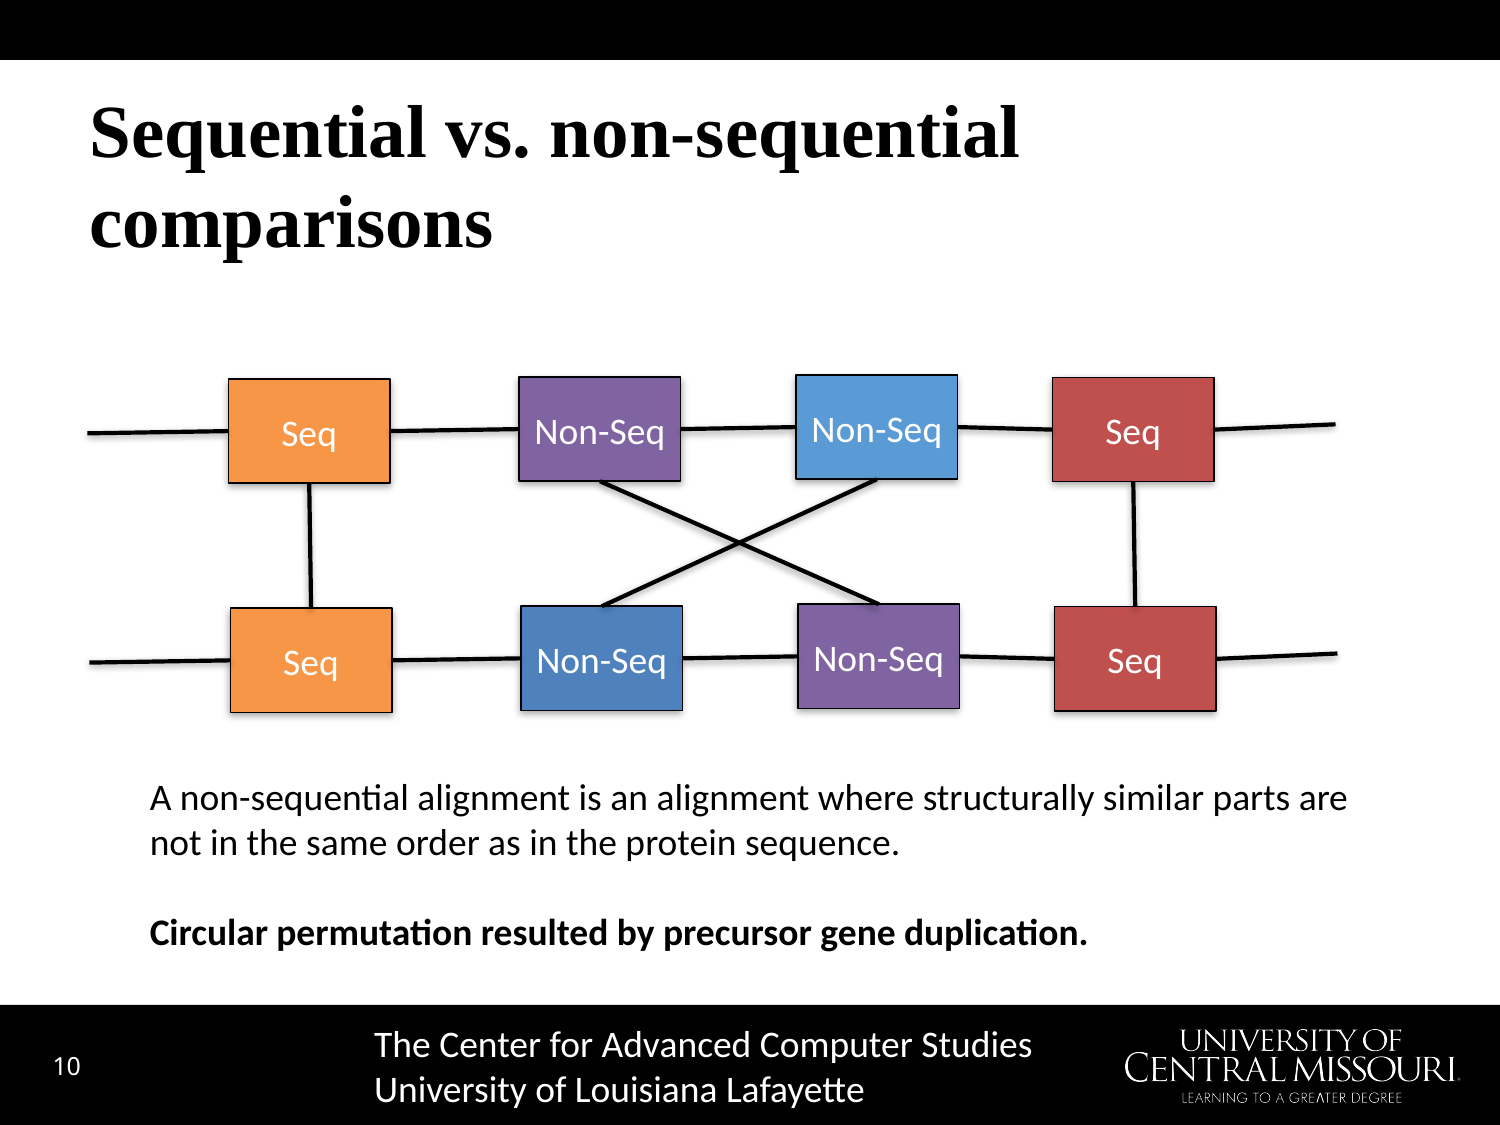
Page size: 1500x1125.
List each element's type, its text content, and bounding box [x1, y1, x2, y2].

picture [1125, 1029, 1461, 1103]
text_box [87, 374, 1338, 713]
text_box The Center for Advanced Computer Studies University of Louisiana Lafayette [359, 1012, 1113, 1125]
slide_number 10 [37, 1037, 359, 1098]
text_box A non-sequential alignment is an alignment where structurally similar parts are not in the same order as in the protein sequence. Circular permutation resulted by precursor gene duplication. [135, 765, 1412, 961]
title Sequential vs. non-sequential comparisons [75, 75, 1425, 233]
